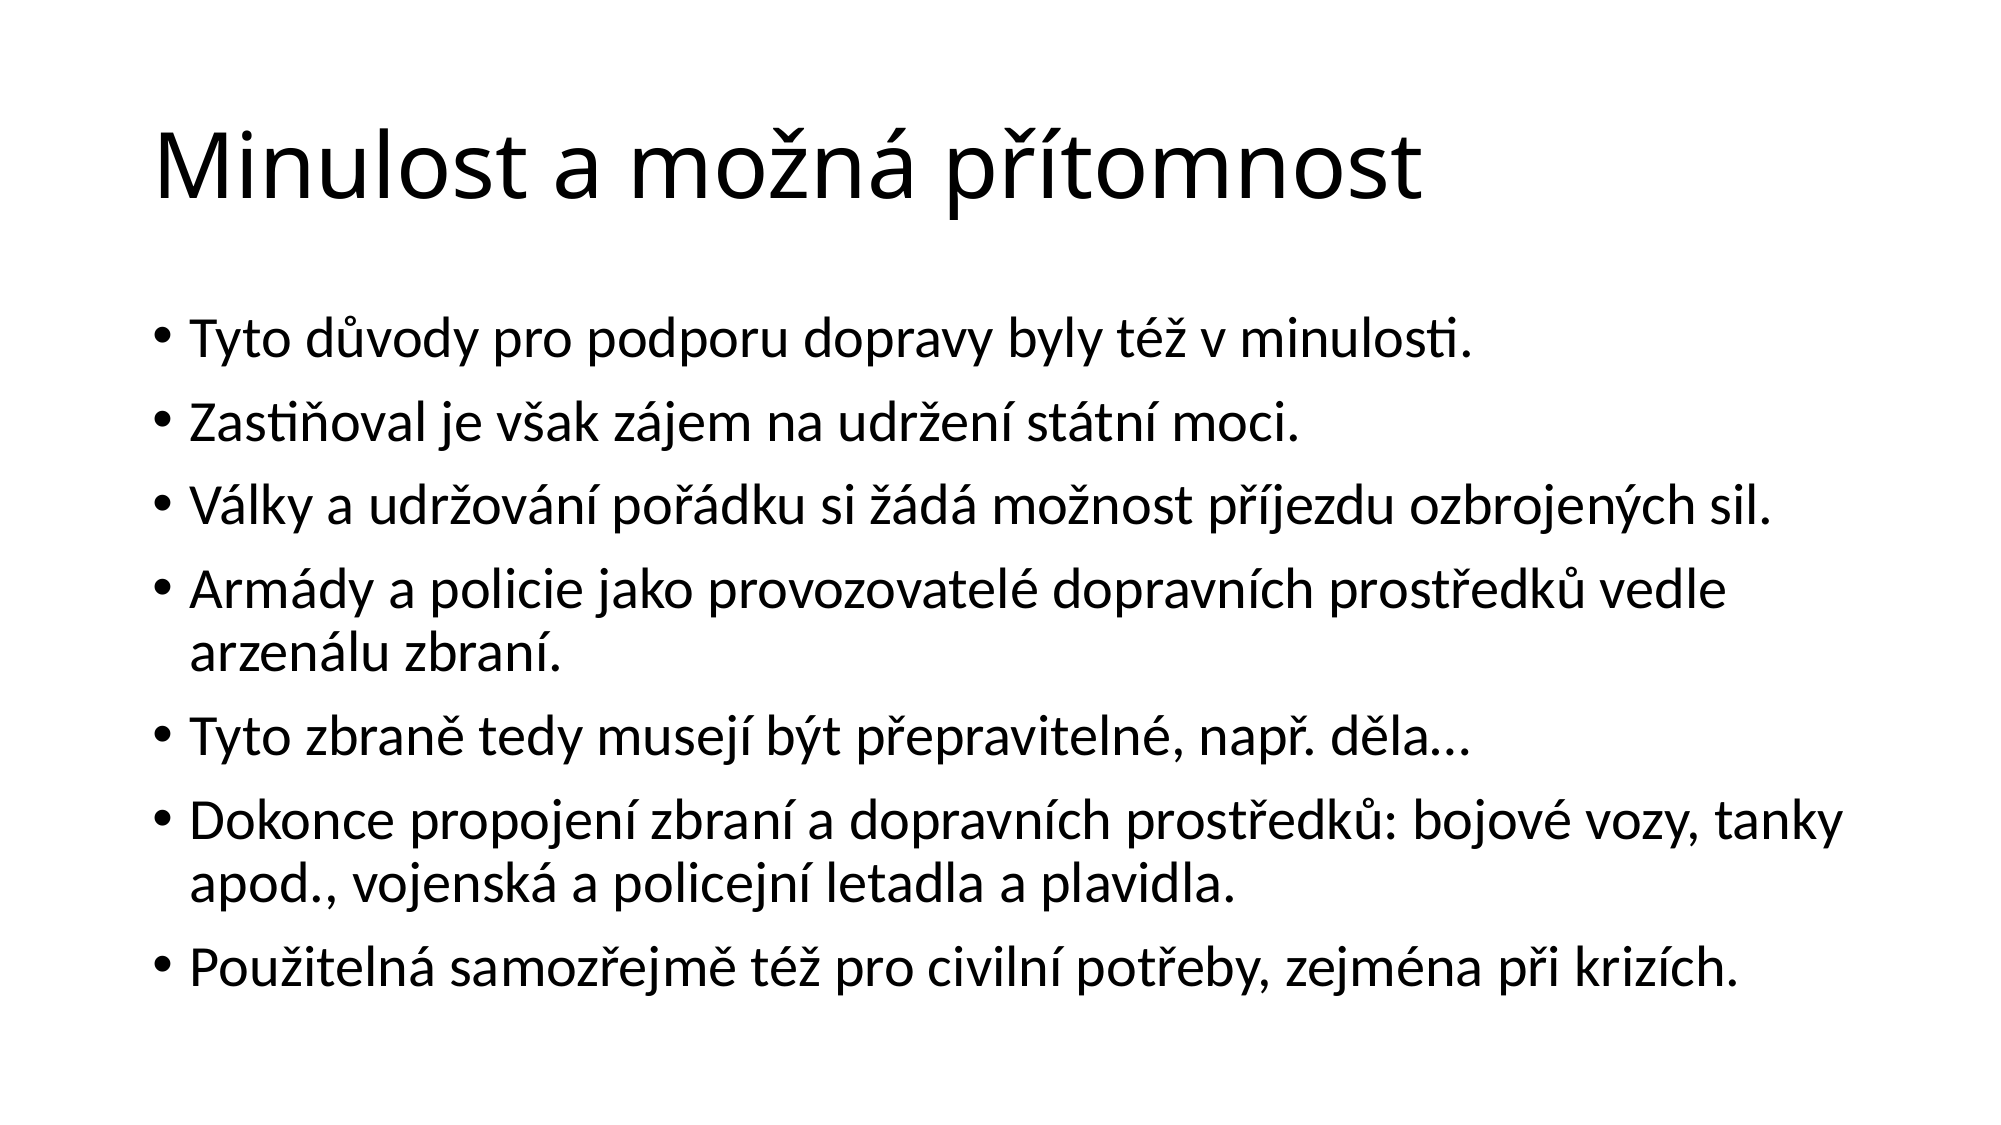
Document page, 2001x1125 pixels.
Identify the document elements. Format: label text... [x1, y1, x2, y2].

title Minulost a možná přítomnost [137, 59, 1863, 278]
list Tyto důvody pro podporu dopravy byly též v minulosti. Zastiňoval je však zájem na udržení státní moci. Války a udržování pořádku si žádá možnost příjezdu ozbrojených sil. Armády a policie jako provozovatelé dopravních prostředků vedle arzenálu zbraní. Tyto zbraně tedy musejí být přepravitelné, např. děla… Dokonce propojení zbraní a dopravních prostředků: bojové vozy, tanky apod., vojenská a policejní letadla a plavidla. Použitelná samozřejmě též pro civilní potřeby, zejména při krizích. [137, 299, 1863, 1014]
